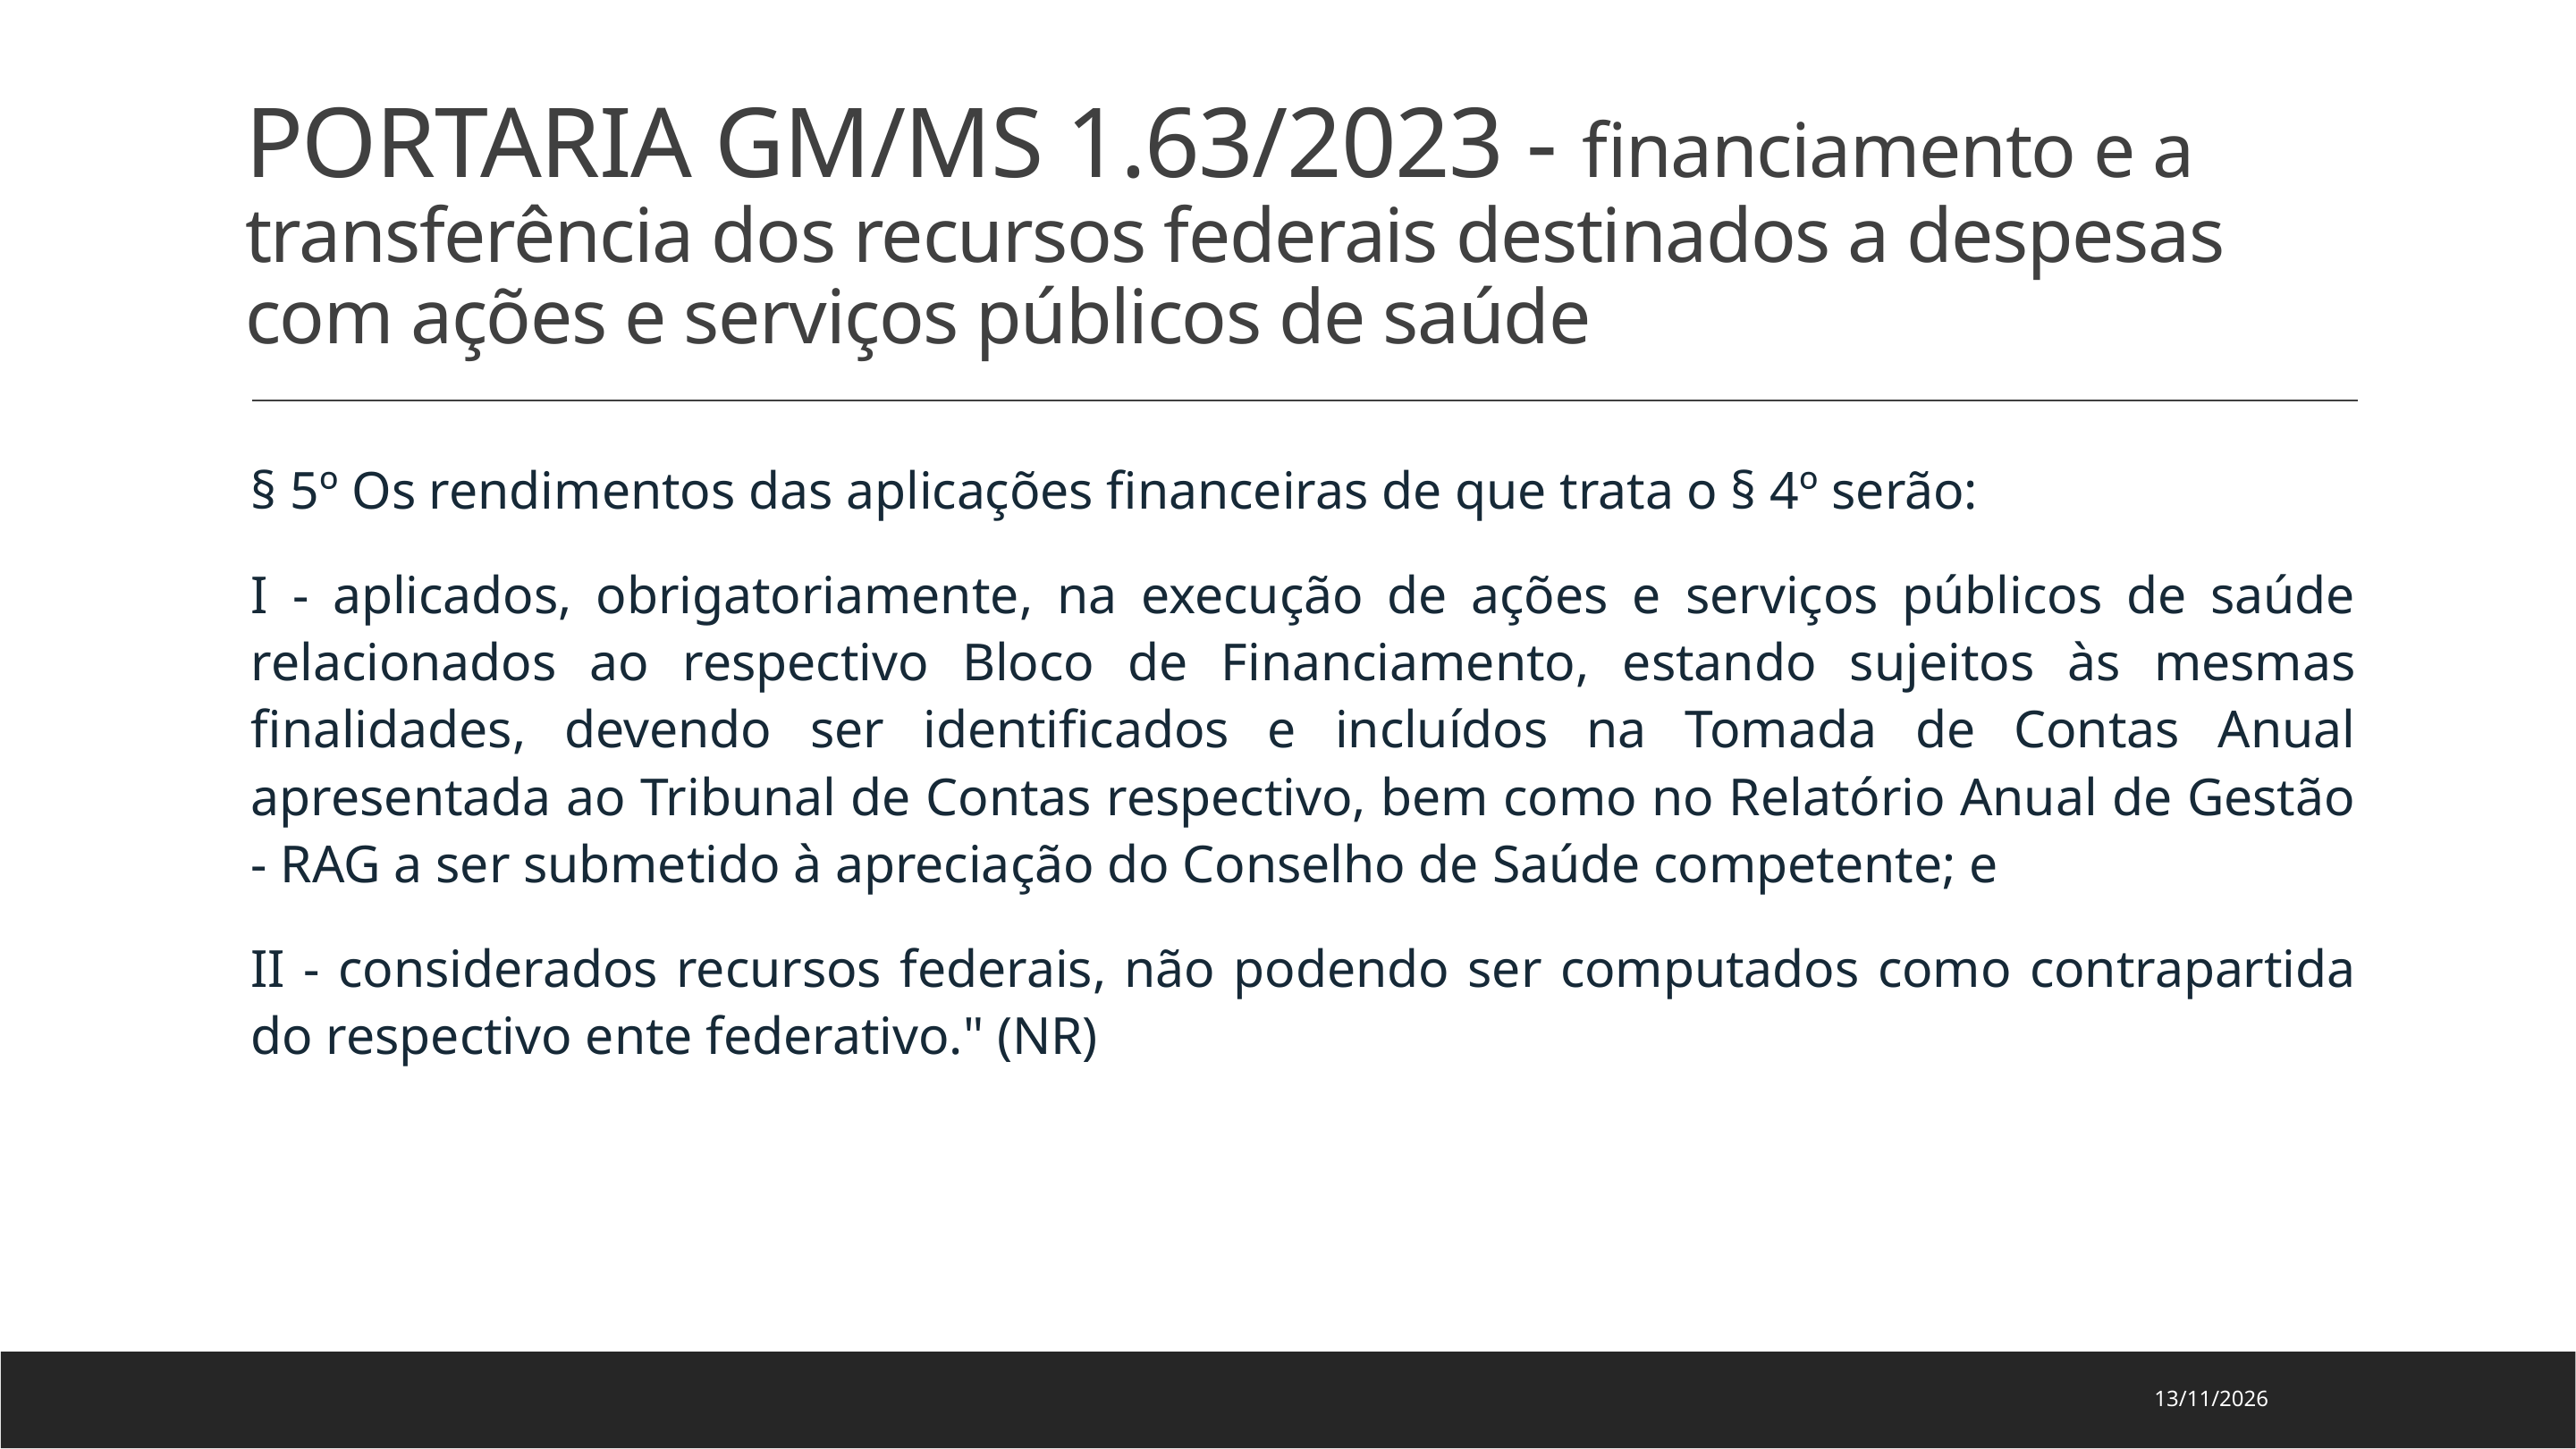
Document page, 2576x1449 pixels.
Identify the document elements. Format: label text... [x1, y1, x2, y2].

list § 5º Os rendimentos das aplicações financeiras de que trata o § 4º serão: I - aplicados, obrigatoriamente, na execução de ações e serviços públicos de saúde relacionados ao respectivo Bloco de Financiamento, estando sujeitos às mesmas finalidades, devendo ser identificados e incluídos na Tomada de Contas Anual apresentada ao Tribunal de Contas respectivo, bem como no Relatório Anual de Gestão - RAG a ser submetido à apreciação do Conselho de Saúde competente; e II - considerados recursos federais, não podendo ser computados como contrapartida do respectivo ente federativo." (NR) [232, 445, 2357, 1240]
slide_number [1736, 1361, 2283, 1439]
title PORTARIA GM/MS 1.63/2023 - financiamento e a transferência dos recursos federais destinados a despesas com ações e serviços públicos de saúde [232, 60, 2357, 367]
